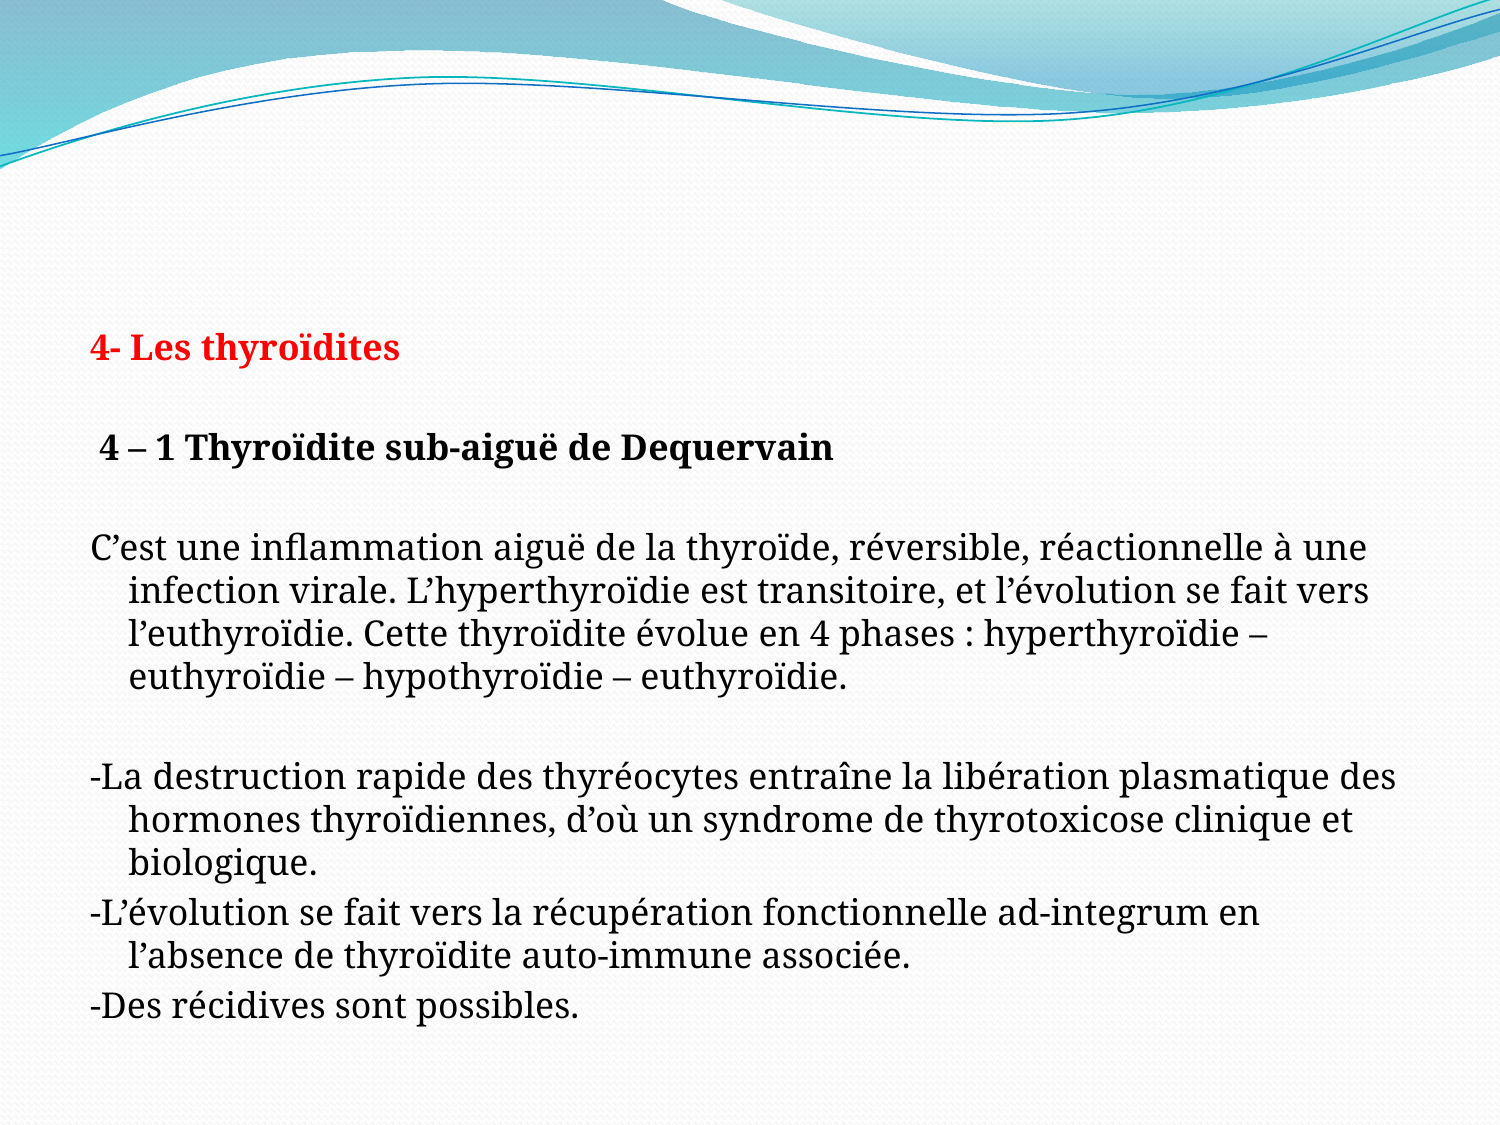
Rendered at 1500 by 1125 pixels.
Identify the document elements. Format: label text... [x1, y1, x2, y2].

list 4- Les thyroïdites 4 – 1 Thyroïdite sub-aiguë de Dequervain C’est une inflammation aiguë de la thyroïde, réversible, réactionnelle à une infection virale. L’hyperthyroïdie est transitoire, et l’évolution se fait vers l’euthyroïdie. Cette thyroïdite évolue en 4 phases : hyperthyroïdie – euthyroïdie – hypothyroïdie – euthyroïdie. -La destruction rapide des thyréocytes entraîne la libération plasmatique des hormones thyroïdiennes, d’où un syndrome de thyrotoxicose clinique et biologique. -L’évolution se fait vers la récupération fonctionnelle ad-integrum en l’absence de thyroïdite auto-immune associée. -Des récidives sont possibles. [75, 317, 1425, 1038]
